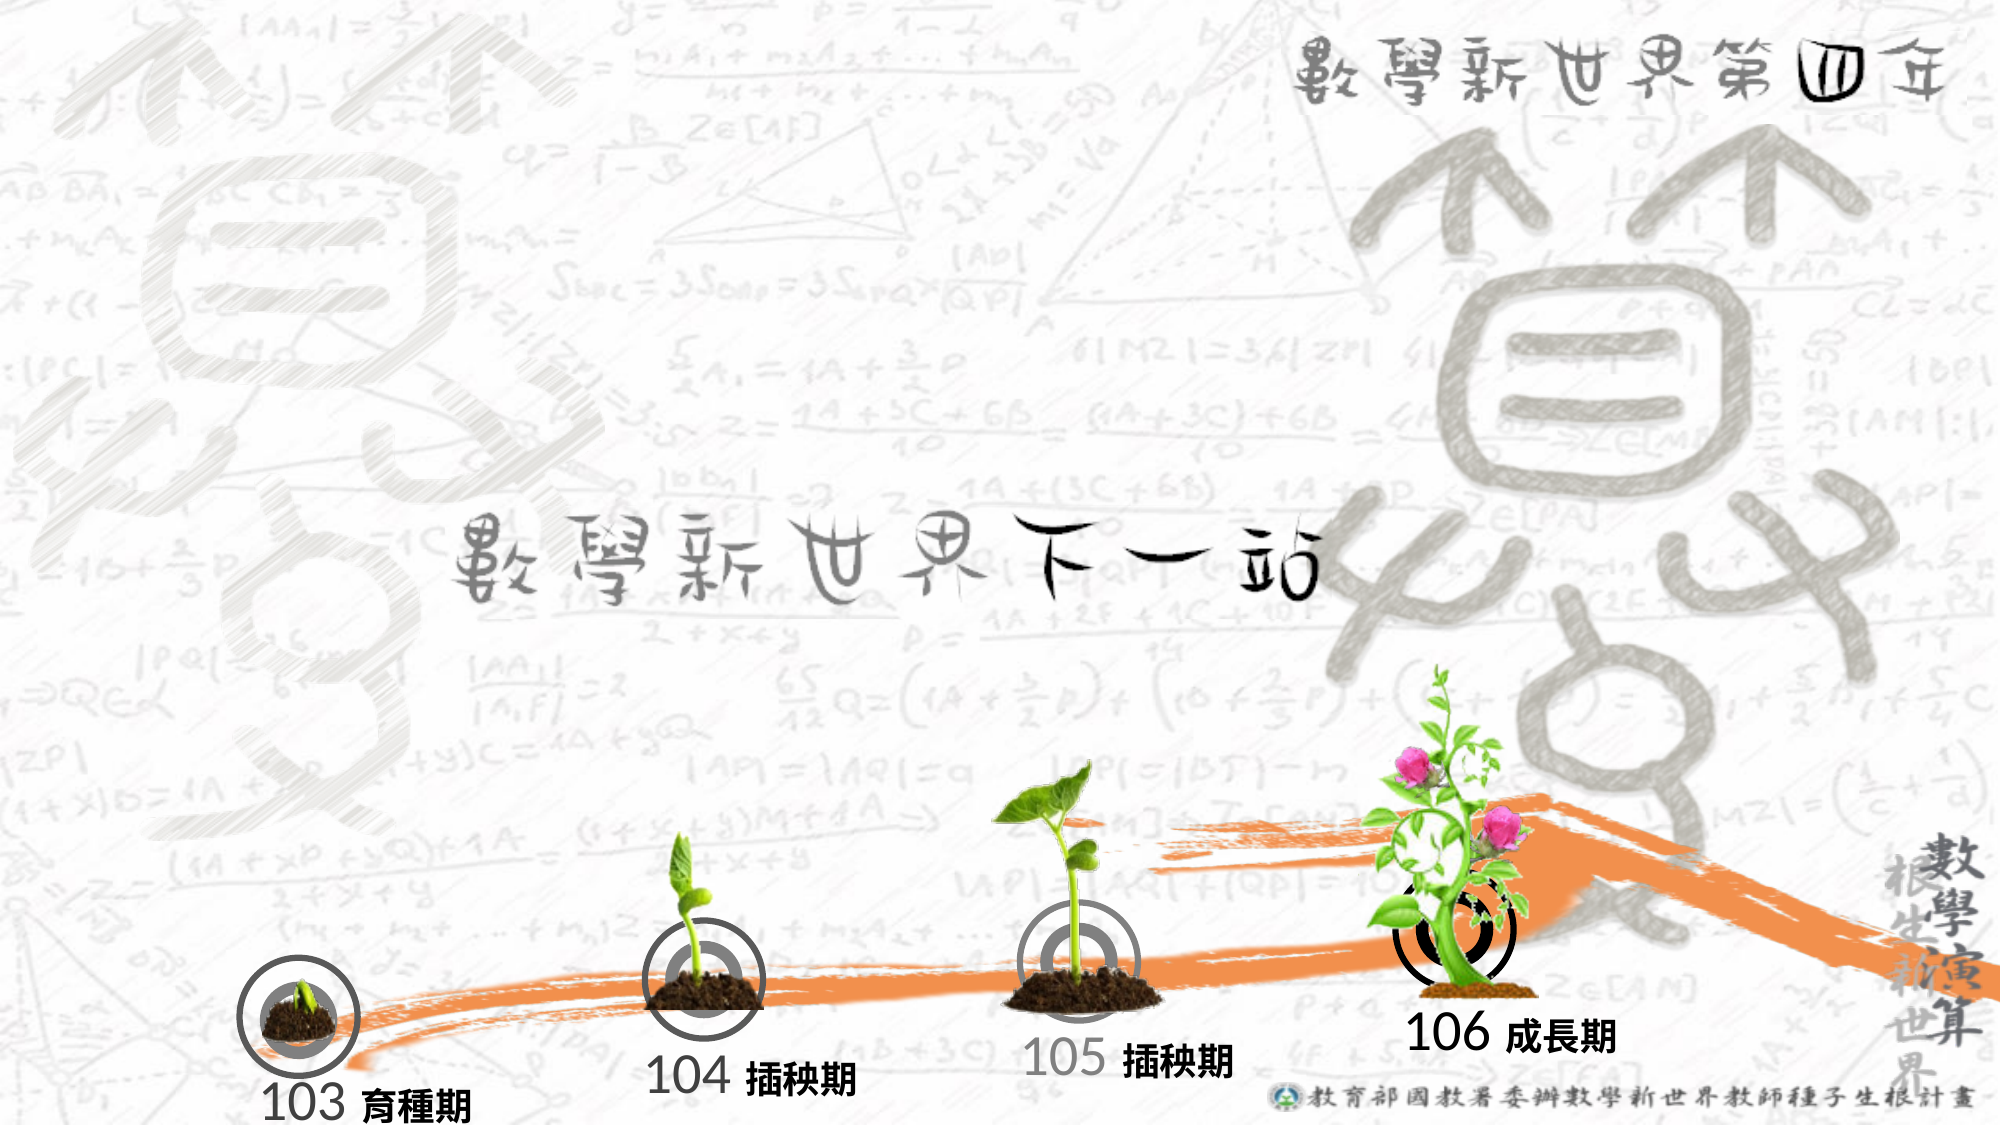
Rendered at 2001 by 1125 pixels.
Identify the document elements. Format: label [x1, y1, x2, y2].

text_box [227, 743, 2000, 1125]
text_box [1357, 659, 1539, 1007]
picture [0, 0, 2001, 1125]
